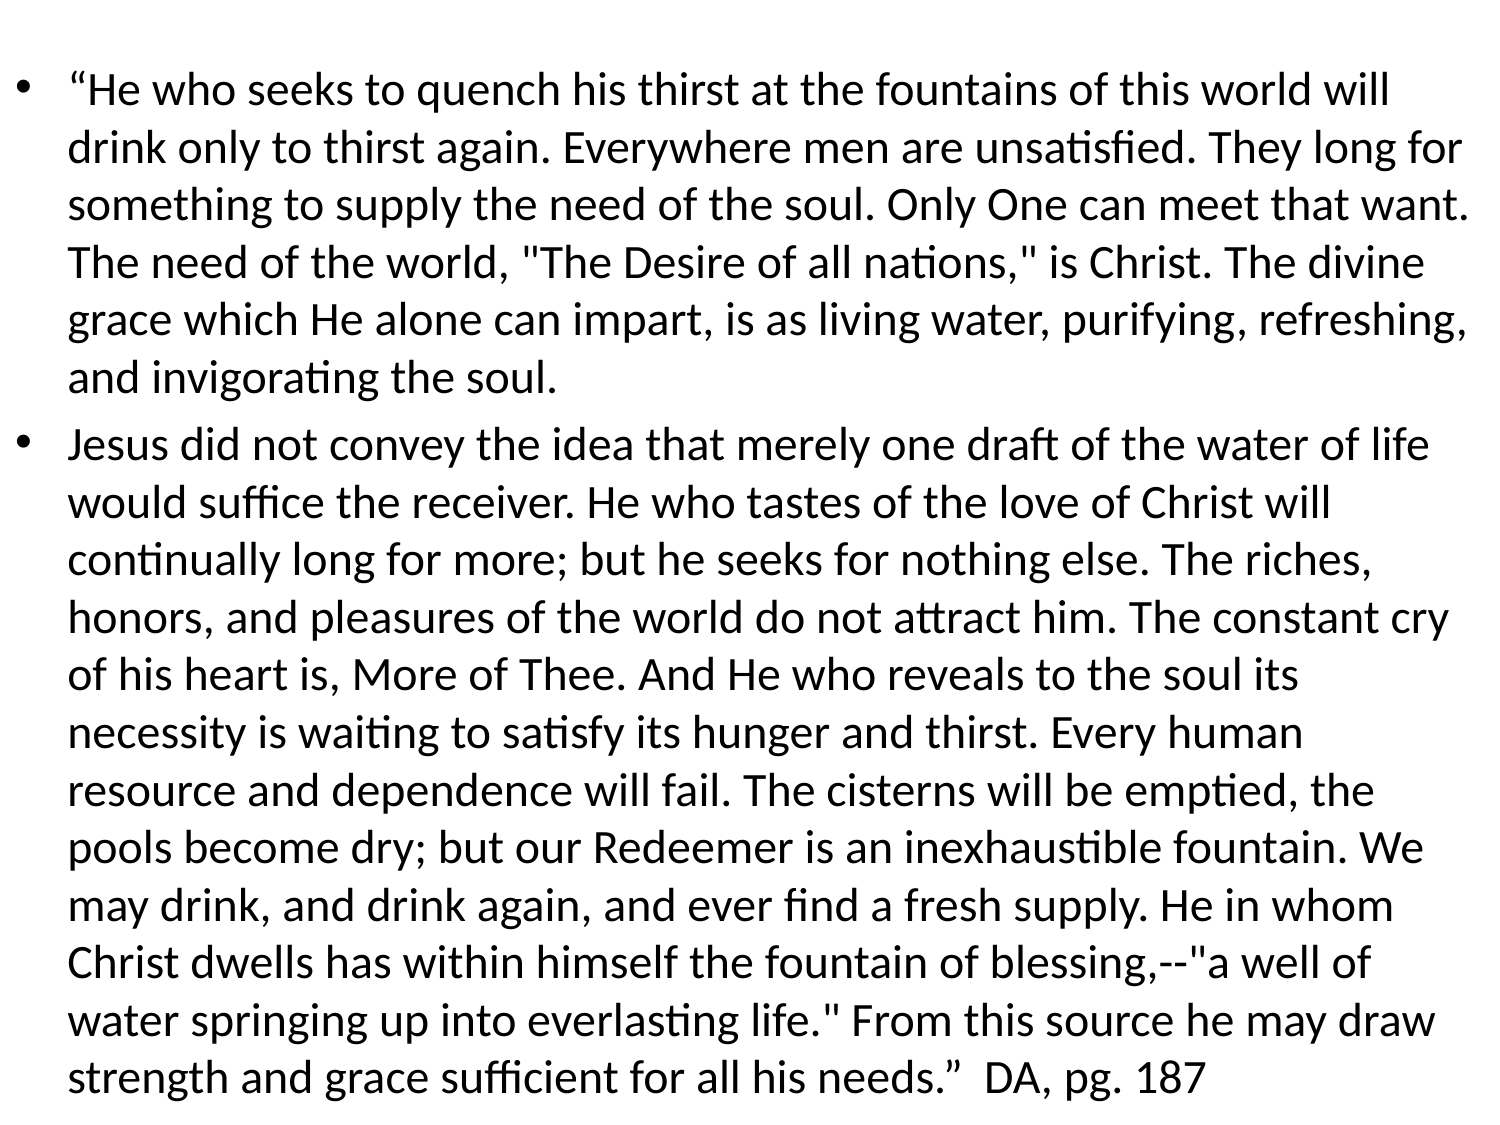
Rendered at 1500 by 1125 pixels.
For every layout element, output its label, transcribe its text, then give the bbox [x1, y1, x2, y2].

list “He who seeks to quench his thirst at the fountains of this world will drink only to thirst again. Everywhere men are unsatisfied. They long for something to supply the need of the soul. Only One can meet that want. The need of the world, "The Desire of all nations," is Christ. The divine grace which He alone can impart, is as living water, purifying, refreshing, and invigorating the soul. Jesus did not convey the idea that merely one draft of the water of life would suffice the receiver. He who tastes of the love of Christ will continually long for more; but he seeks for nothing else. The riches, honors, and pleasures of the world do not attract him. The constant cry of his heart is, More of Thee. And He who reveals to the soul its necessity is waiting to satisfy its hunger and thirst. Every human resource and dependence will fail. The cisterns will be emptied, the pools become dry; but our Redeemer is an inexhaustible fountain. We may drink, and drink again, and ever find a fresh supply. He in whom Christ dwells has within himself the fountain of blessing,--"a well of water springing up into everlasting life." From this source he may draw strength and grace sufficient for all his needs.” DA, pg. 187 [0, 50, 1500, 1125]
